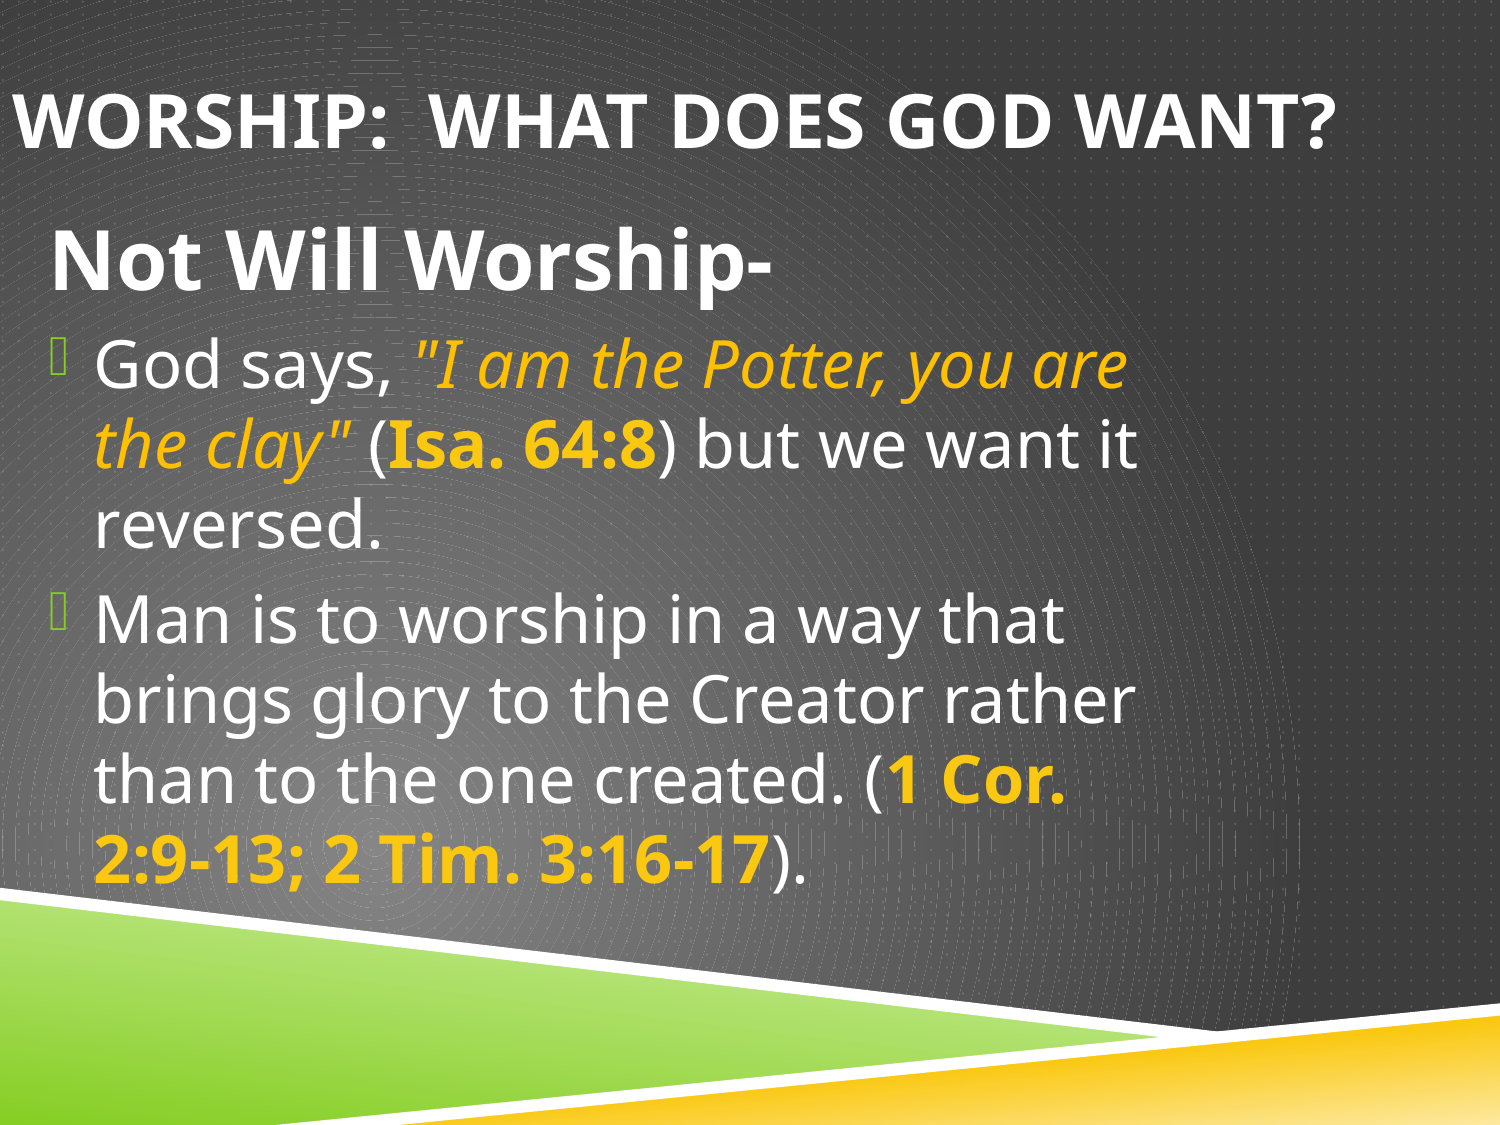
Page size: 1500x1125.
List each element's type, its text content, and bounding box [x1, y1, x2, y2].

list Not Will Worship- God says, "I am the Potter, you are the clay" (Isa. 64:8) but we want it reversed. Man is to worship in a way that brings glory to the Creator rather than to the one created. (1 Cor. 2:9-13; 2 Tim. 3:16-17). [37, 200, 1150, 938]
title Worship: What Does God Want? [12, 24, 1488, 213]
